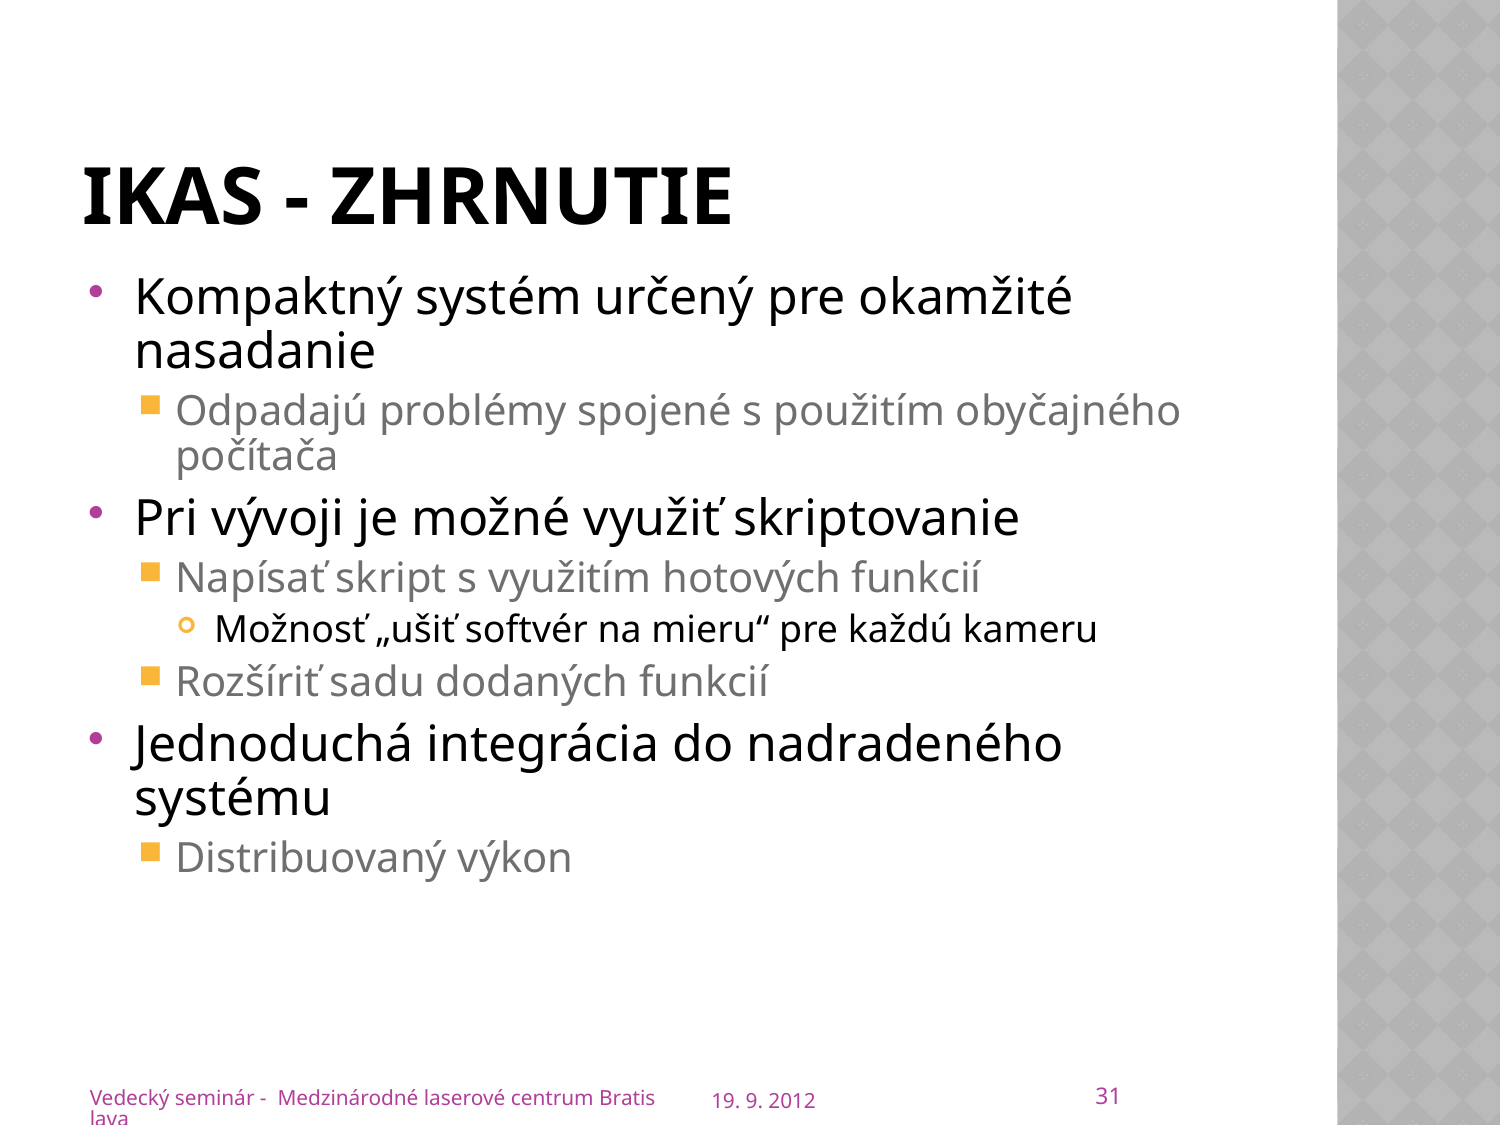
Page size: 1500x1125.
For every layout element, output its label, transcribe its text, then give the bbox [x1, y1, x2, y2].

title IKaS - Zhrnutie [75, 52, 1263, 240]
list Kompaktný systém určený pre okamžité nasadanie Odpadajú problémy spojené s použitím obyčajného počítača Pri vývoji je možné využiť skriptovanie Napísať skript s využitím hotových funkcií Možnosť „ušiť softvér na mieru“ pre každú kameru Rozšíriť sadu dodaných funkcií Jednoduchá integrácia do nadradeného systému Distribuovaný výkon [75, 264, 1263, 1059]
slide_number 31 [1025, 1075, 1122, 1113]
footer Vedecký seminár - Medzinárodné laserové centrum Bratislava [75, 1075, 675, 1114]
slide_number 19. 9. 2012 [696, 1075, 1025, 1113]
